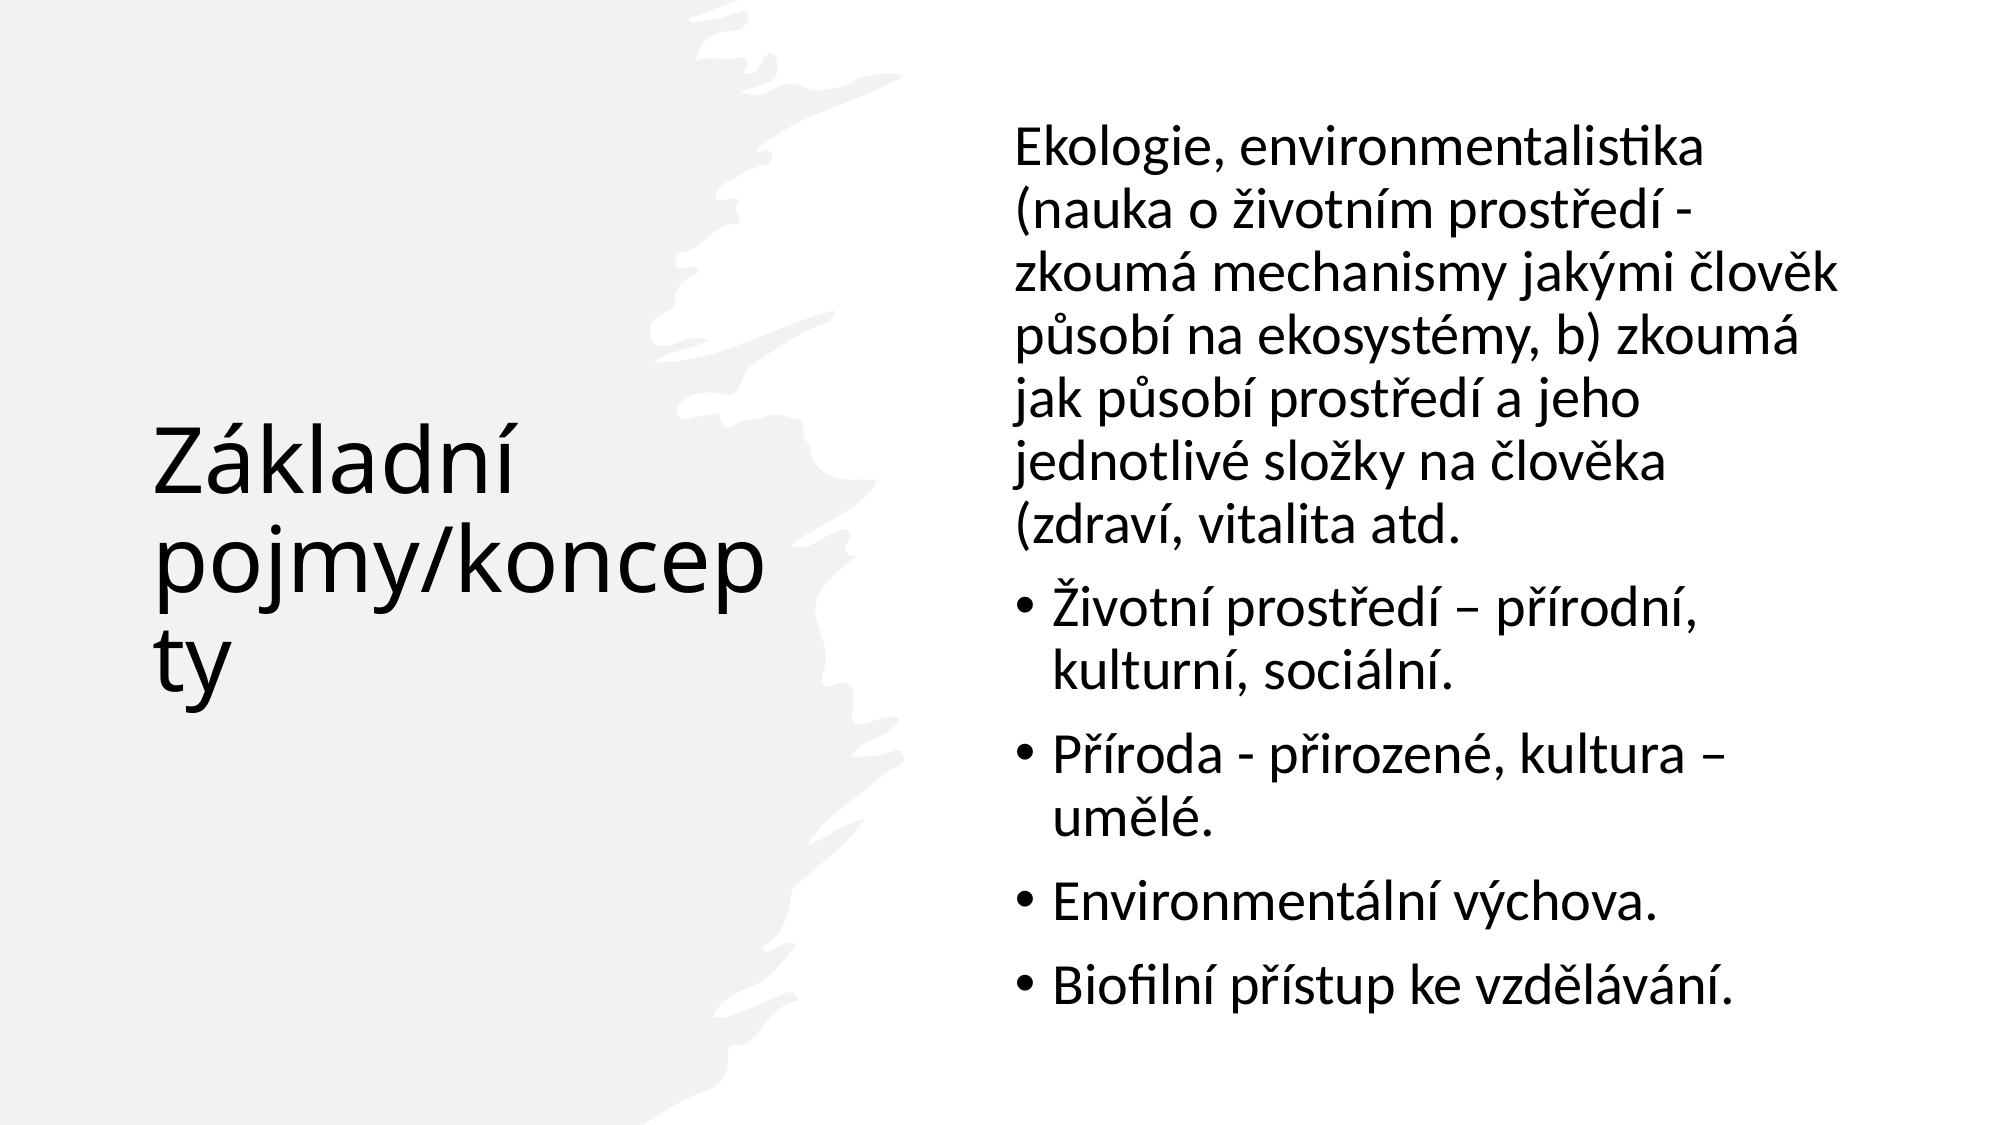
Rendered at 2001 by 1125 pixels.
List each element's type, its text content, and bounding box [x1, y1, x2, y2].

text_box [0, 0, 904, 1125]
text_box [645, 0, 2000, 1125]
title Základní pojmy/koncepty [137, 116, 800, 1008]
list Ekologie, environmentalistika (nauka o životním prostředí - zkoumá mechanismy jakými člověk působí na ekosystémy, b) zkoumá jak působí prostředí a jeho jednotlivé složky na člověka (zdraví, vitalita atd. Životní prostředí – přírodní, kulturní, sociální. Příroda - přirozené, kultura – umělé. Environmentální výchova. Biofilní přístup ke vzdělávání. [999, 116, 1863, 1008]
